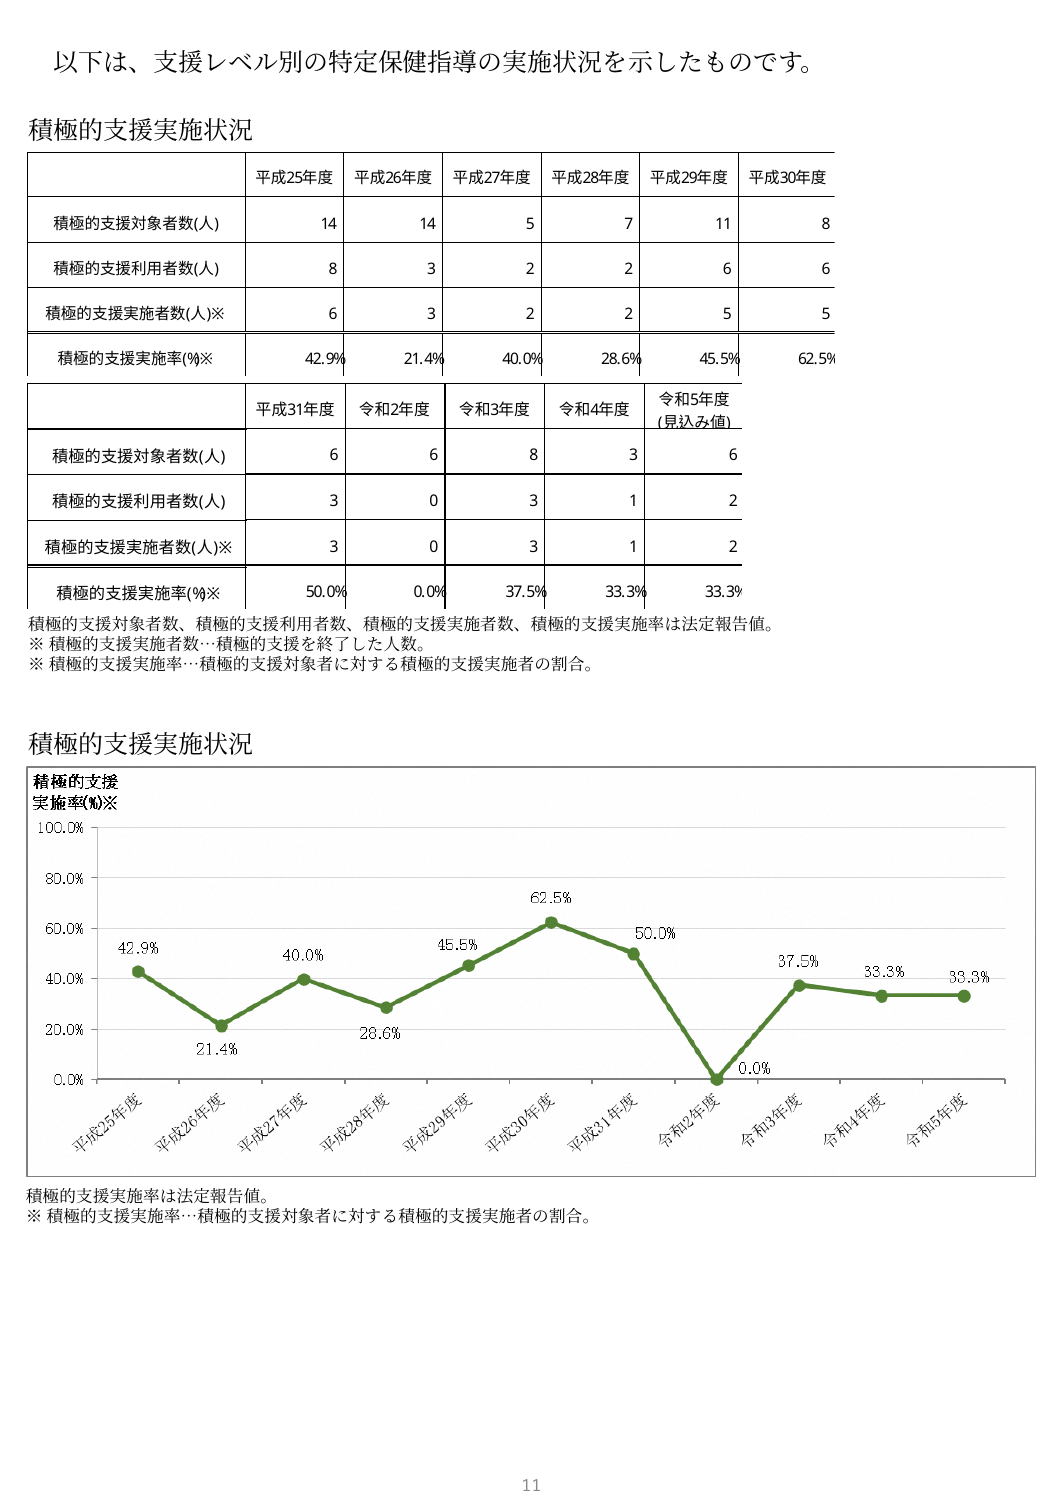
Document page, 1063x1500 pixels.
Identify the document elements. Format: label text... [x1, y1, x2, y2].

picture [26, 382, 743, 609]
text_box 以下は、支援レベル別の特定保健指導の実施状況を示したものです。 [27, 31, 1052, 82]
text_box 積極的支援実施状況 [28, 107, 255, 150]
text_box 積極的支援実施率は法定報告値。 ※積極的支援実施率…積極的支援対象者に対する積極的支援実施者の割合。 [25, 1185, 615, 1234]
text_box 積極的支援実施状況 [28, 721, 255, 765]
slide_number 10 [407, 1446, 656, 1500]
picture [26, 766, 1037, 1177]
text_box 積極的支援対象者数、積極的支援利用者数、積極的支援実施者数、積極的支援実施率は法定報告値。 ※積極的支援実施者数…積極的支援を終了した人数。 ※積極的支援実施率…積極的支援対象者に対する積極的支援実施者の割合。 [28, 606, 797, 682]
picture [26, 151, 835, 376]
